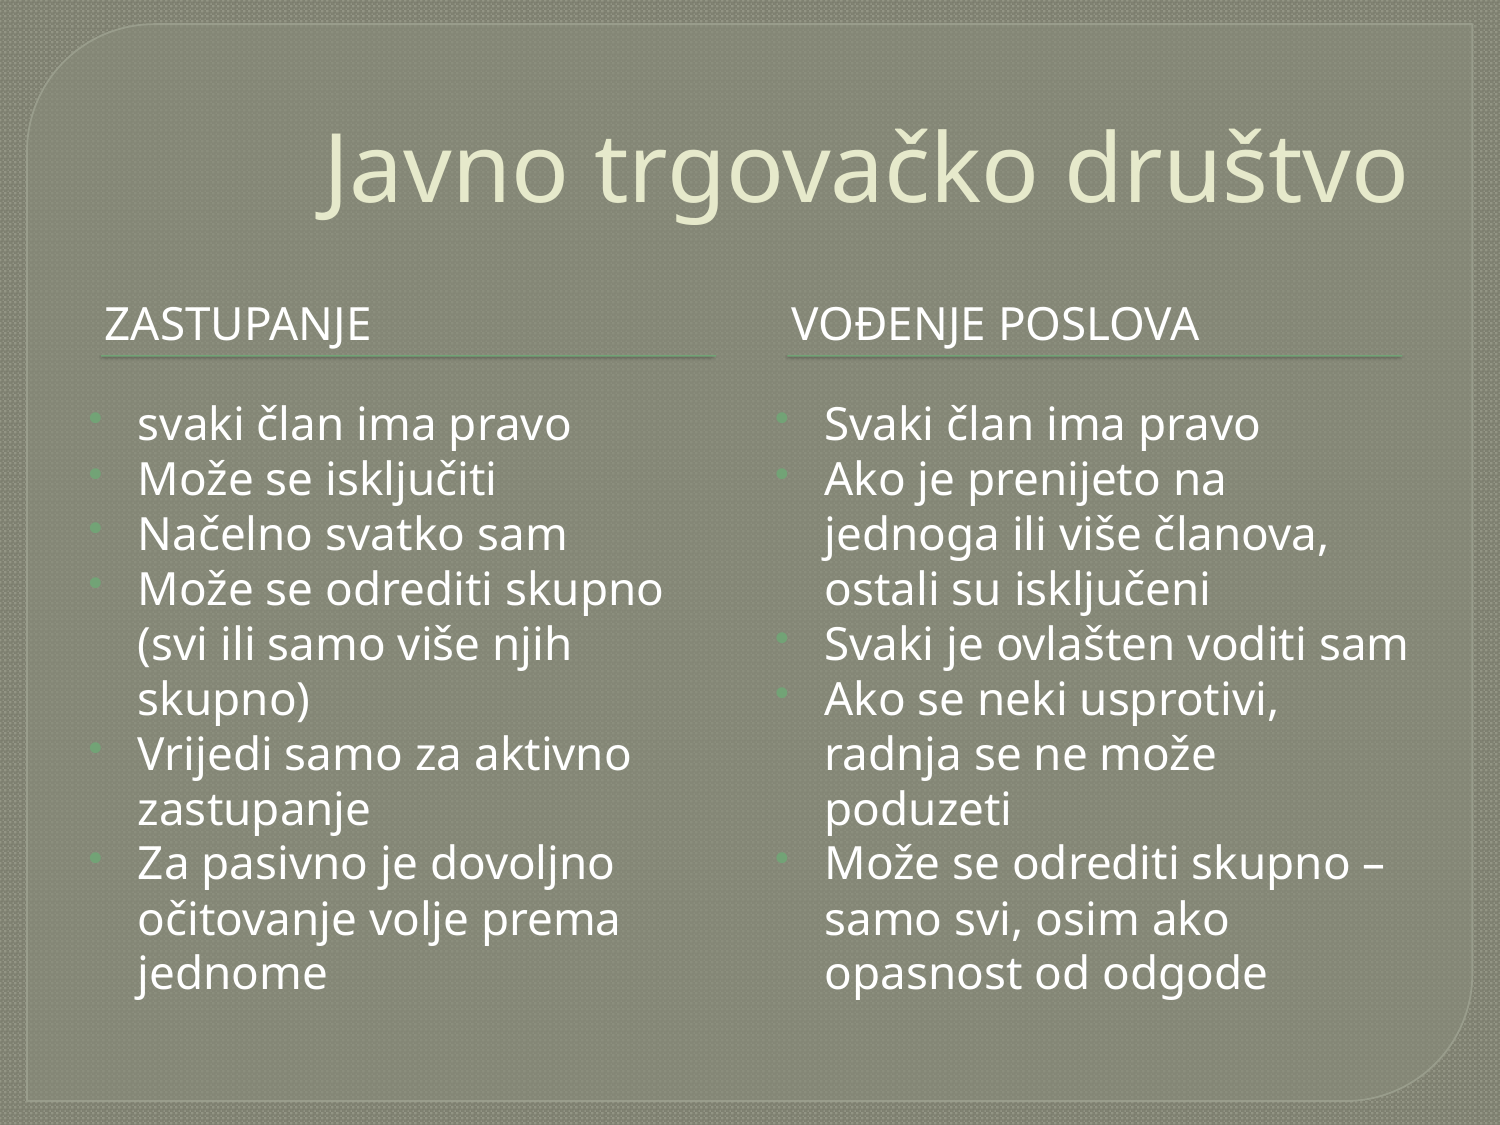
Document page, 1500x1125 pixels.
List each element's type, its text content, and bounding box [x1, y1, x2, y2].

list Svaki član ima pravo Ako je prenijeto na jednoga ili više članova, ostali su isključeni Svaki je ovlašten voditi sam Ako se neki usprotivi, radnja se ne može poduzeti Može se odrediti skupno – samo svi, osim ako opasnost od odgode [761, 387, 1425, 1035]
list svaki član ima pravo Može se isključiti Načelno svatko sam Može se odrediti skupno (svi ili samo više njih skupno) Vrijedi samo za aktivno zastupanje Za pasivno je dovoljno očitovanje volje prema jednome [75, 387, 738, 1035]
list zastupanje [75, 251, 738, 357]
title Javno trgovačko društvo [75, 41, 1425, 229]
list vođenje poslova [761, 251, 1425, 357]
